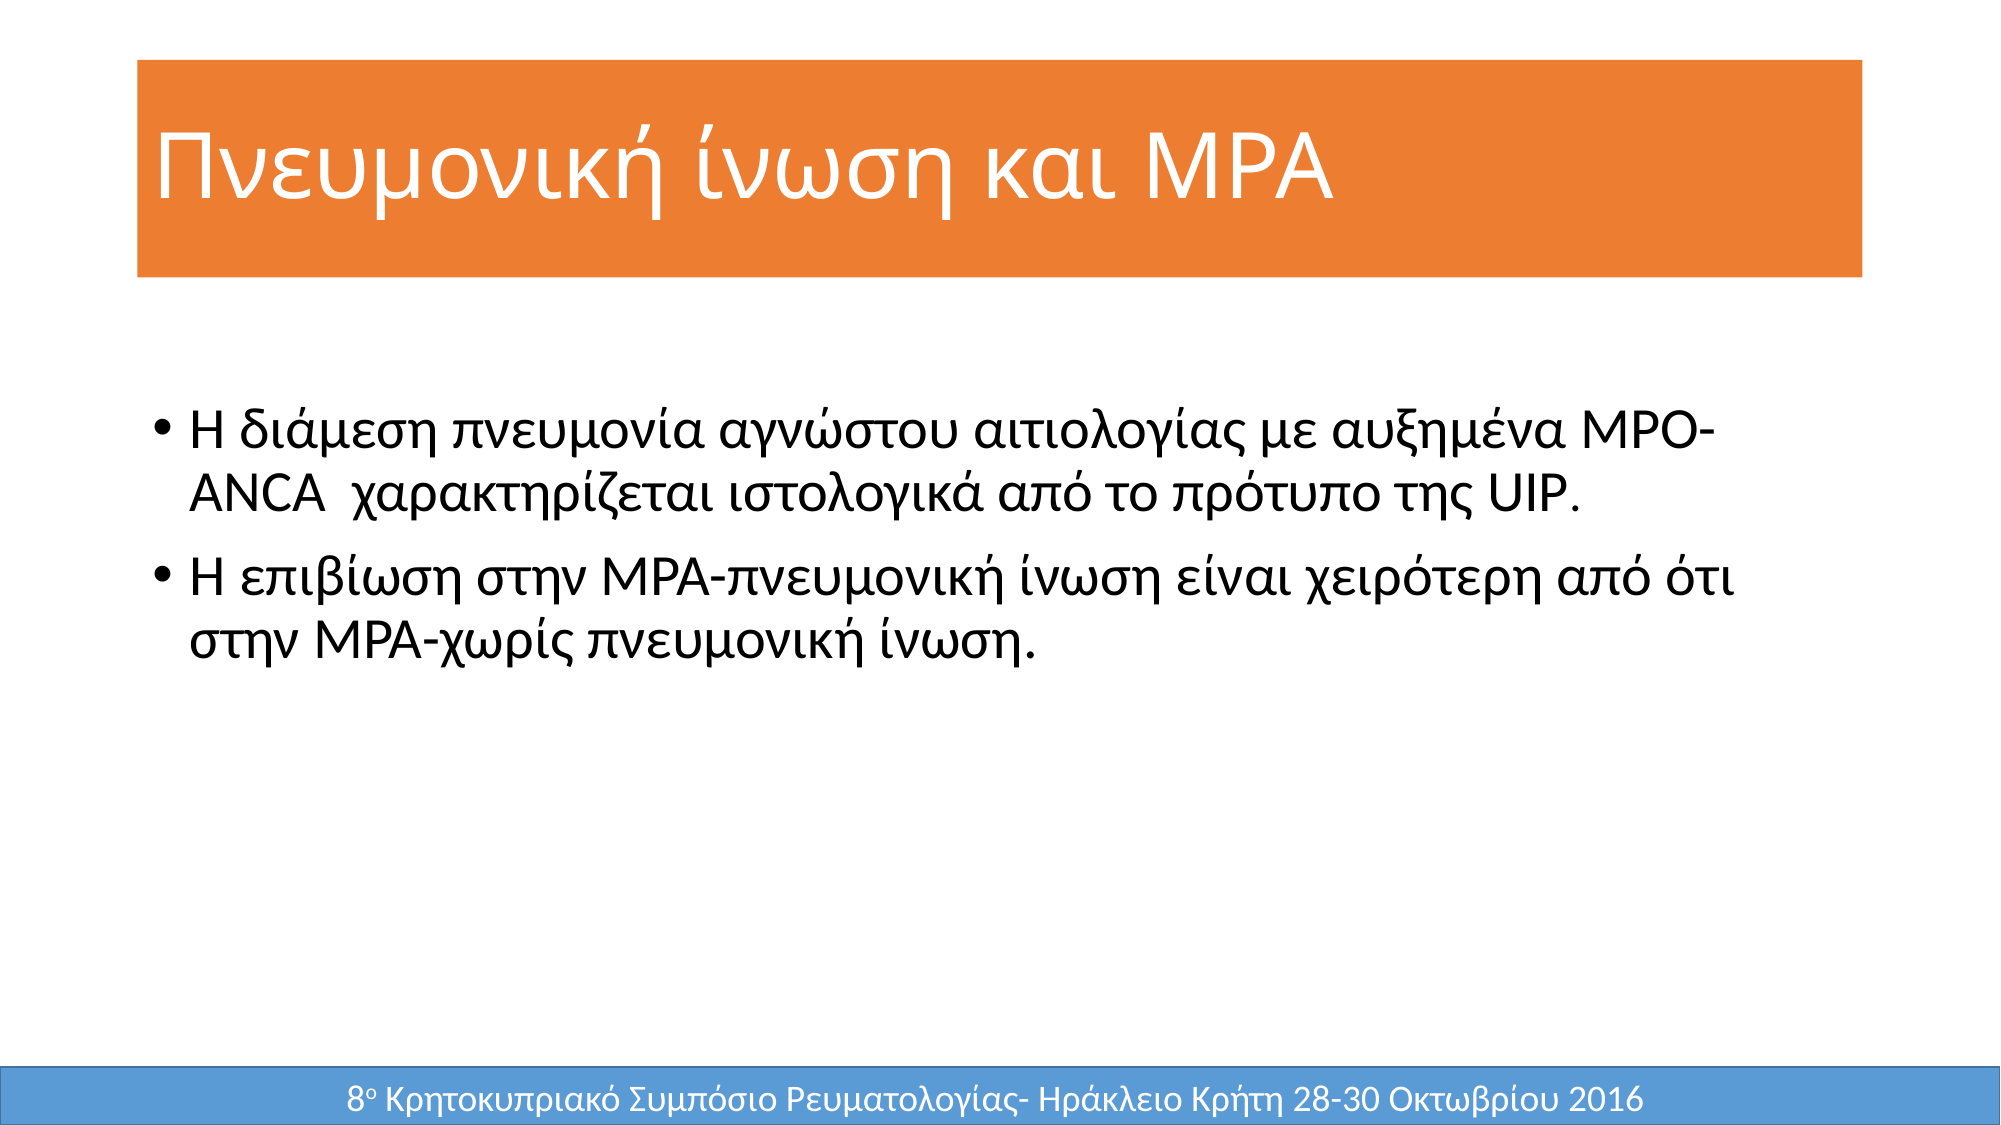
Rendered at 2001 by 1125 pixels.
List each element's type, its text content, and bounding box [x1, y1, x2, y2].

list Η διάμεση πνευμονία αγνώστου αιτιολογίας με αυξημένα MPO-ANCA χαρακτηρίζεται ιστολογικά από το πρότυπο της UIP. Η επιβίωση στην MPA-πνευμονική ίνωση είναι χειρότερη από ότι στην MPA-χωρίς πνευμονική ίνωση. [137, 390, 1863, 1014]
text_box 8ο Κρητοκυπριακό Συμπόσιο Ρευματολογίας- Ηράκλειο Κρήτη 28-30 Οκτωβρίου 2016 [0, 1066, 2000, 1125]
title Πνευμονική ίνωση και MPA [137, 59, 1863, 278]
